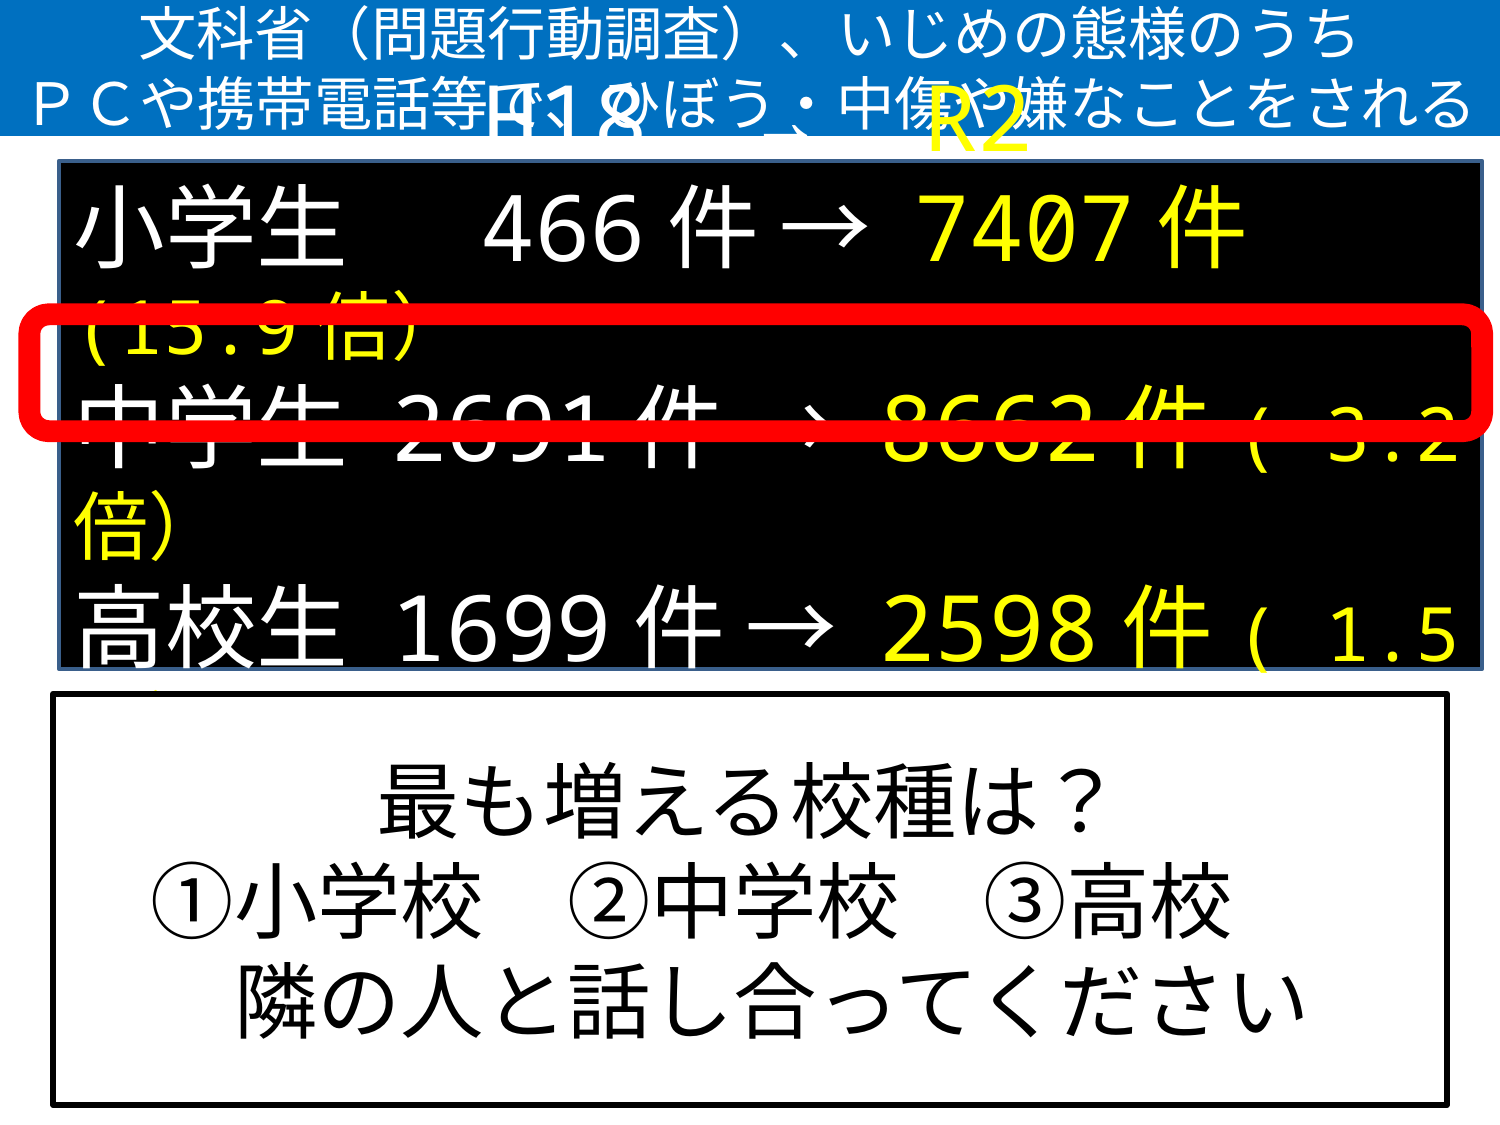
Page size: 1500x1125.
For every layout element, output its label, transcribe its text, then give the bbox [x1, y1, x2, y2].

text_box 最も増える校種は？ ①小学校 ②中学校 ③高校 隣の人と話し合ってください [51, 692, 1449, 1107]
text_box H18 → R2 小学生0 466件 → 7407件(15.9倍） 中学生 2691件 → 8662件( 3.2倍） 高校生 1699件 → 2598件( 1.5倍） [57, 419, 1484, 671]
text_box H18 → R2 小学生0 466件 → 7407件(15.9倍） 中学生 2691件 → 8662件( 3.2倍） 高校生 1699件 → 2598件( 1.5倍） [57, 159, 1484, 326]
text_box [27, 312, 1485, 434]
text_box 文科省（問題行動調査）、いじめの態様のうち ＰＣや携帯電話等で、ひぼう・中傷や嫌なことをされる [0, 0, 1500, 135]
